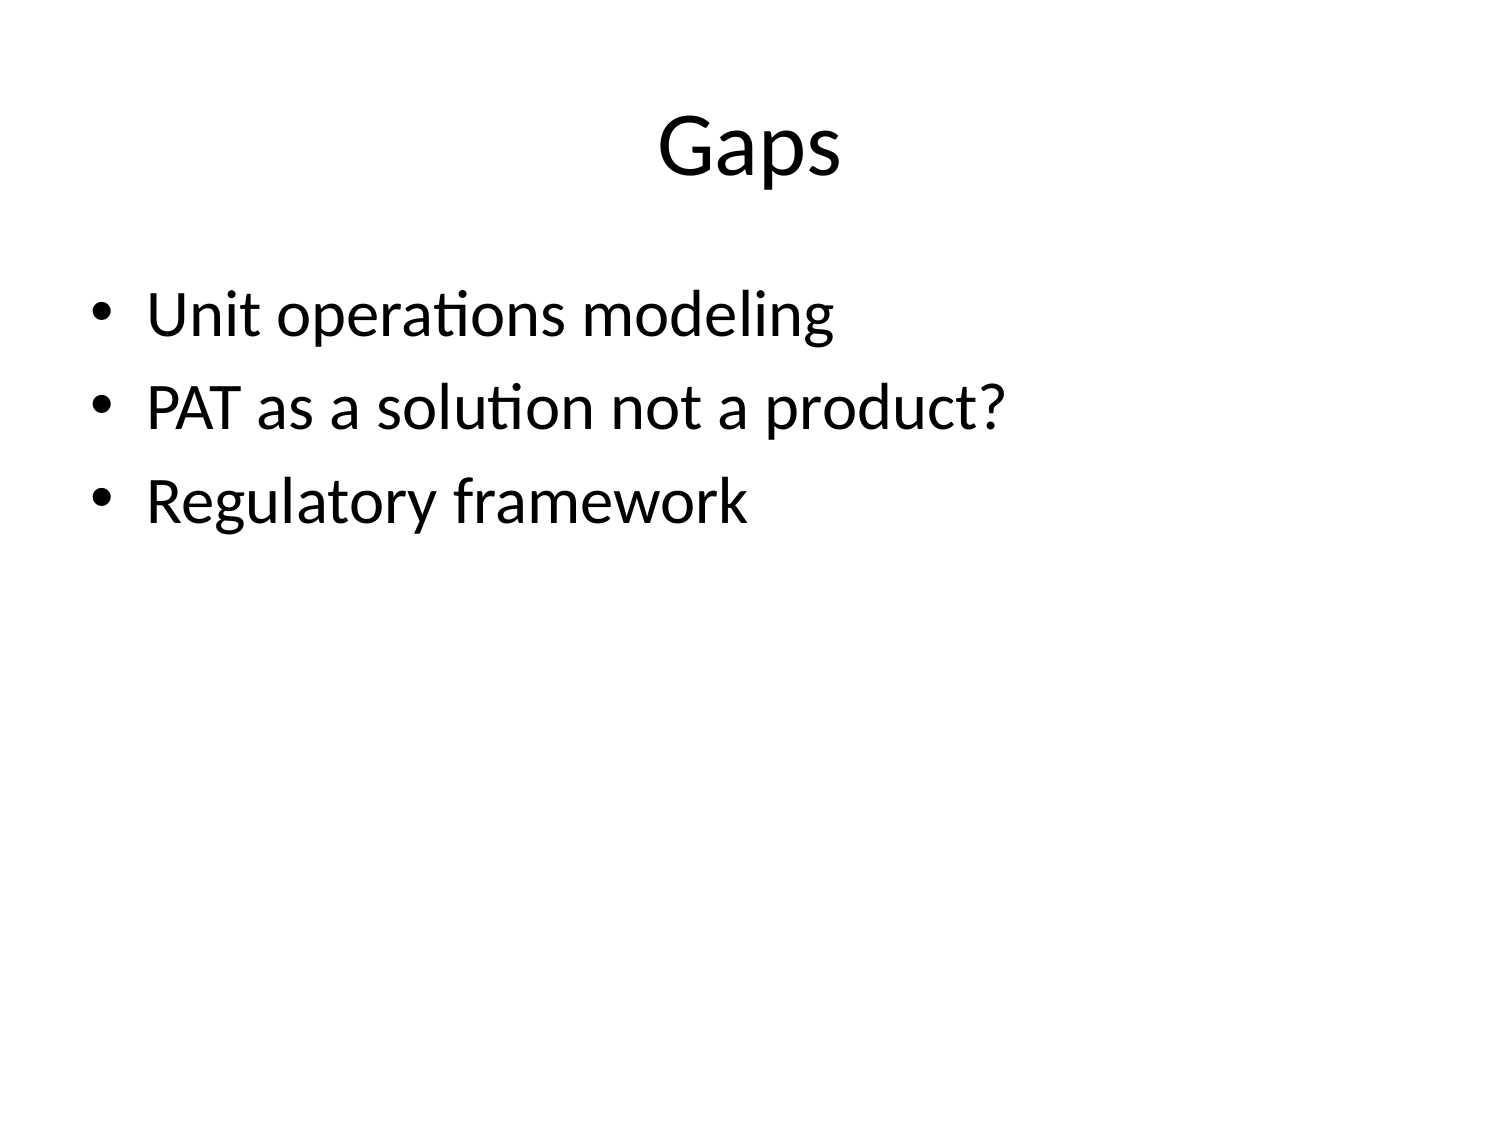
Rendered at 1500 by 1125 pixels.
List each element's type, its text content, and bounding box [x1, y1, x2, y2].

title Gaps [75, 45, 1425, 233]
list Unit operations modeling PAT as a solution not a product? Regulatory framework [75, 262, 1425, 1005]
